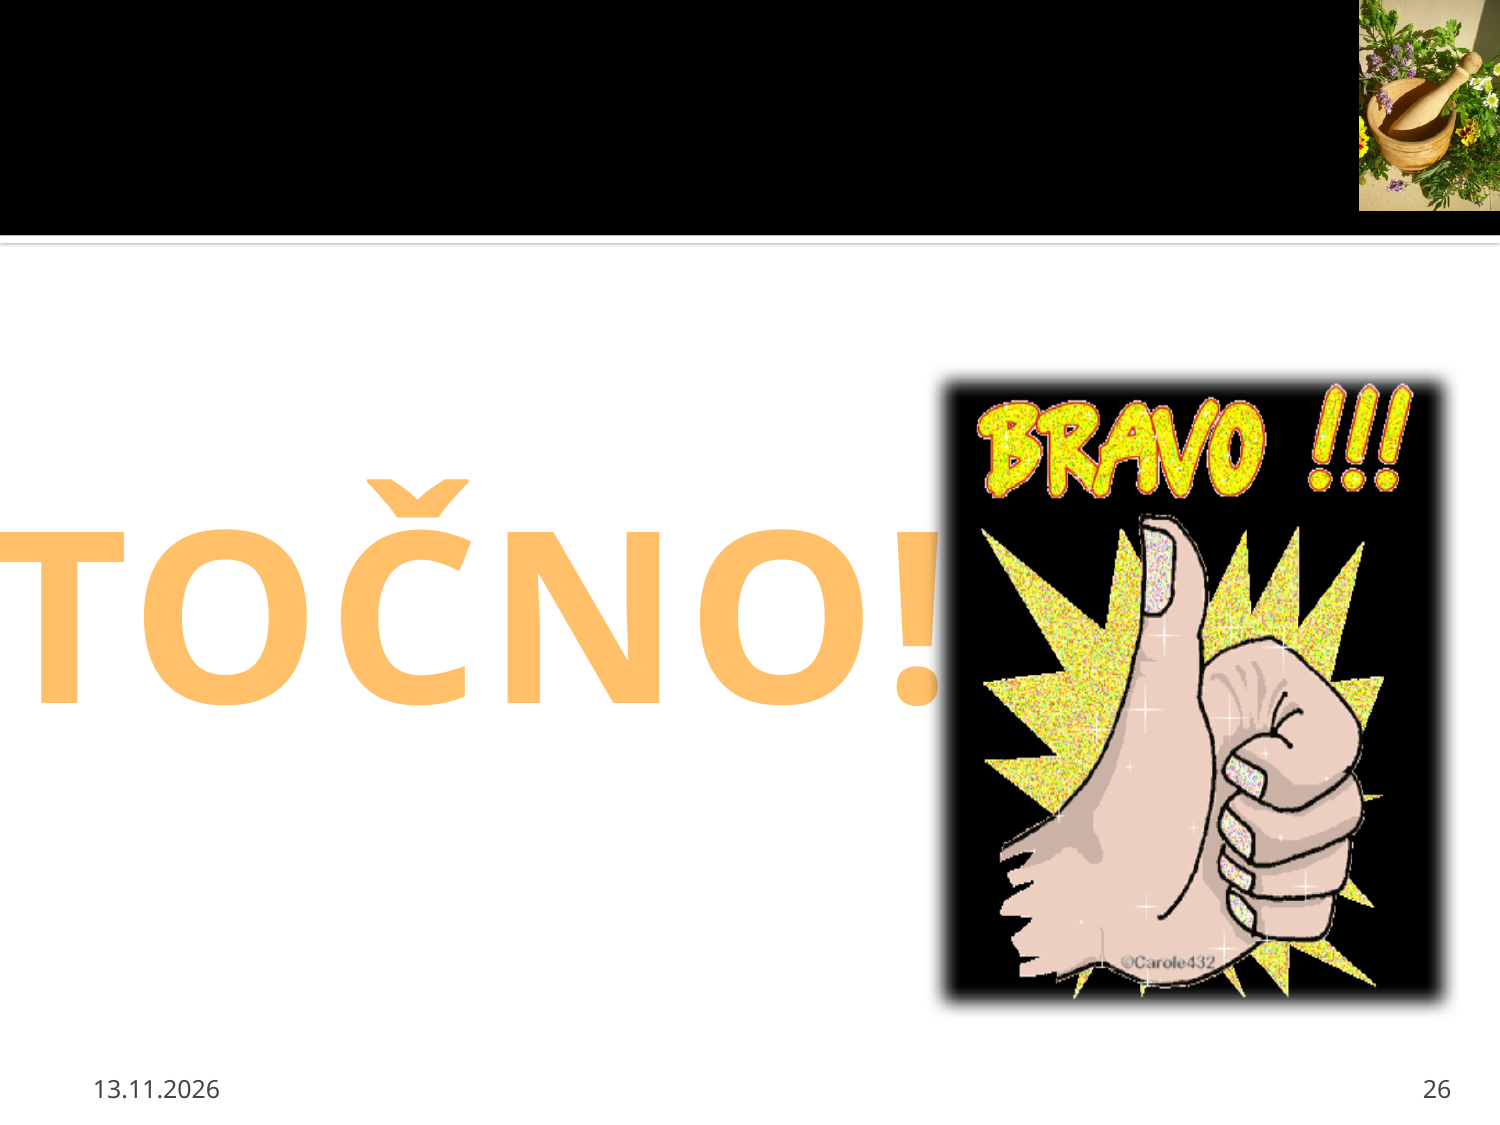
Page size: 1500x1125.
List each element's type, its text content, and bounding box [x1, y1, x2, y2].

picture [925, 362, 1462, 1021]
slide_number 26 [1345, 1062, 1467, 1108]
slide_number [75, 1062, 425, 1108]
picture [1359, 0, 1500, 211]
text_box TOČNO! [0, 456, 917, 760]
